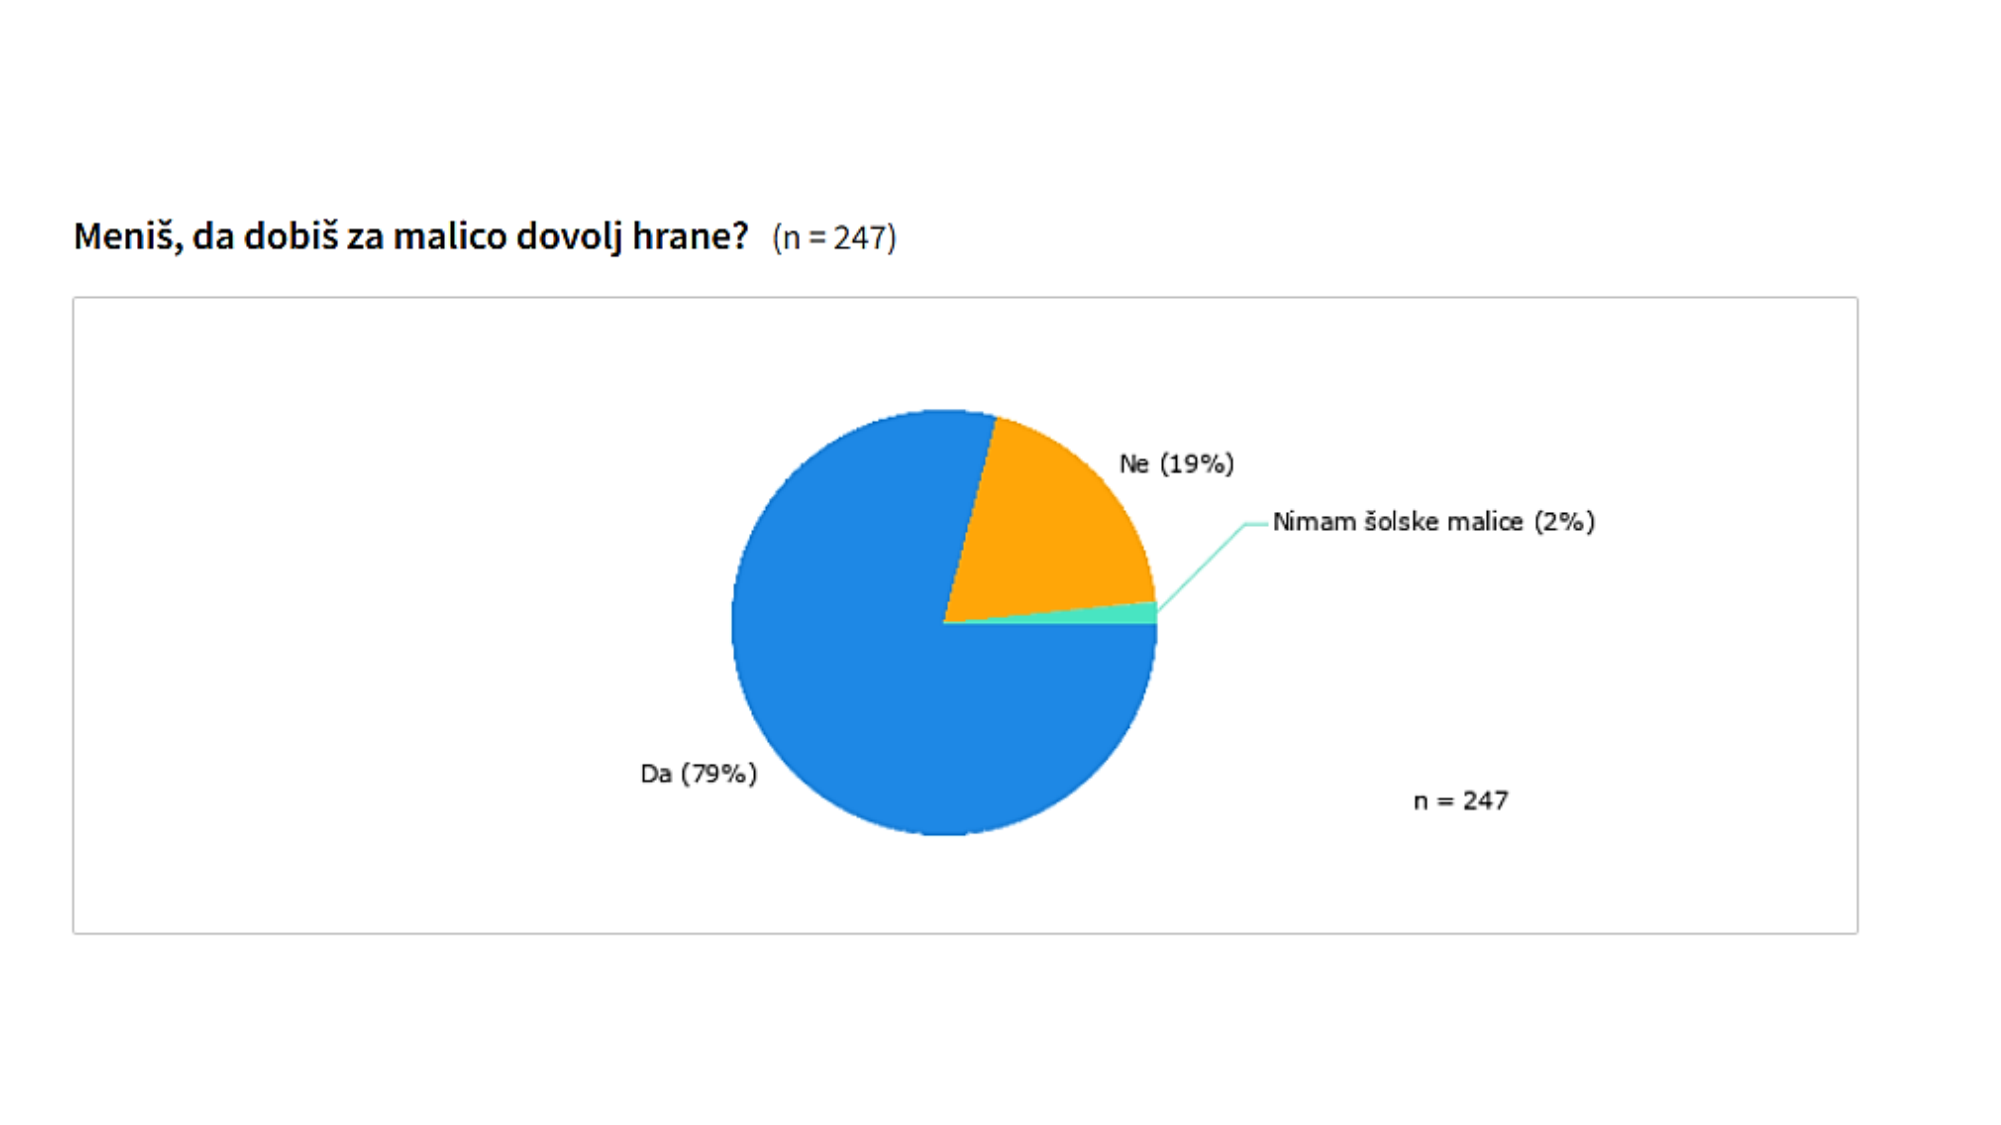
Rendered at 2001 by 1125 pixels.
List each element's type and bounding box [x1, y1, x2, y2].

picture [37, 168, 1891, 969]
